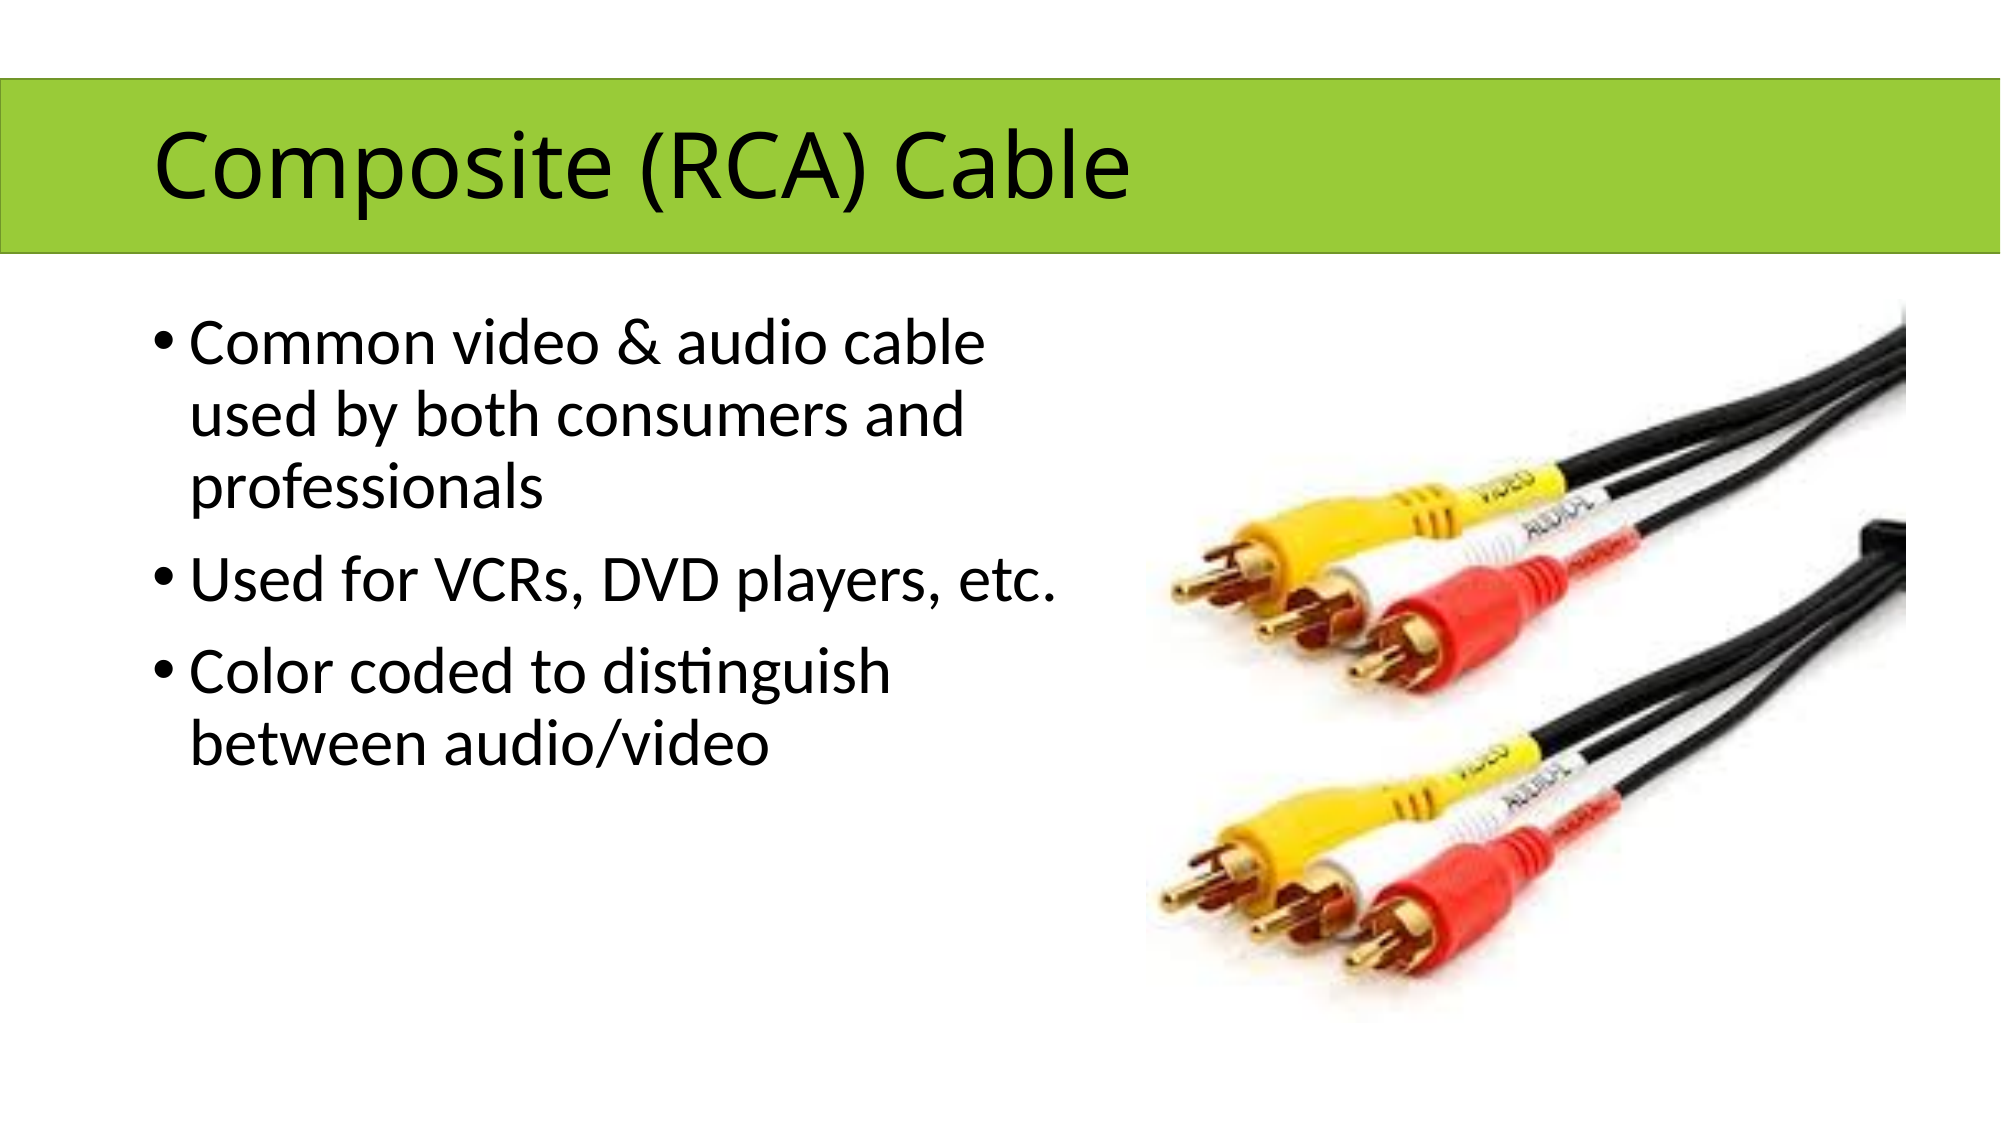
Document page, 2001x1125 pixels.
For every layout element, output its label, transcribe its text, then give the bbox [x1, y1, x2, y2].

list Common video & audio cable used by both consumers and professionals Used for VCRs, DVD players, etc. Color coded to distinguish between audio/video [137, 299, 1076, 1014]
picture [1146, 299, 1906, 1023]
title Composite (RCA) Cable [137, 59, 1863, 278]
